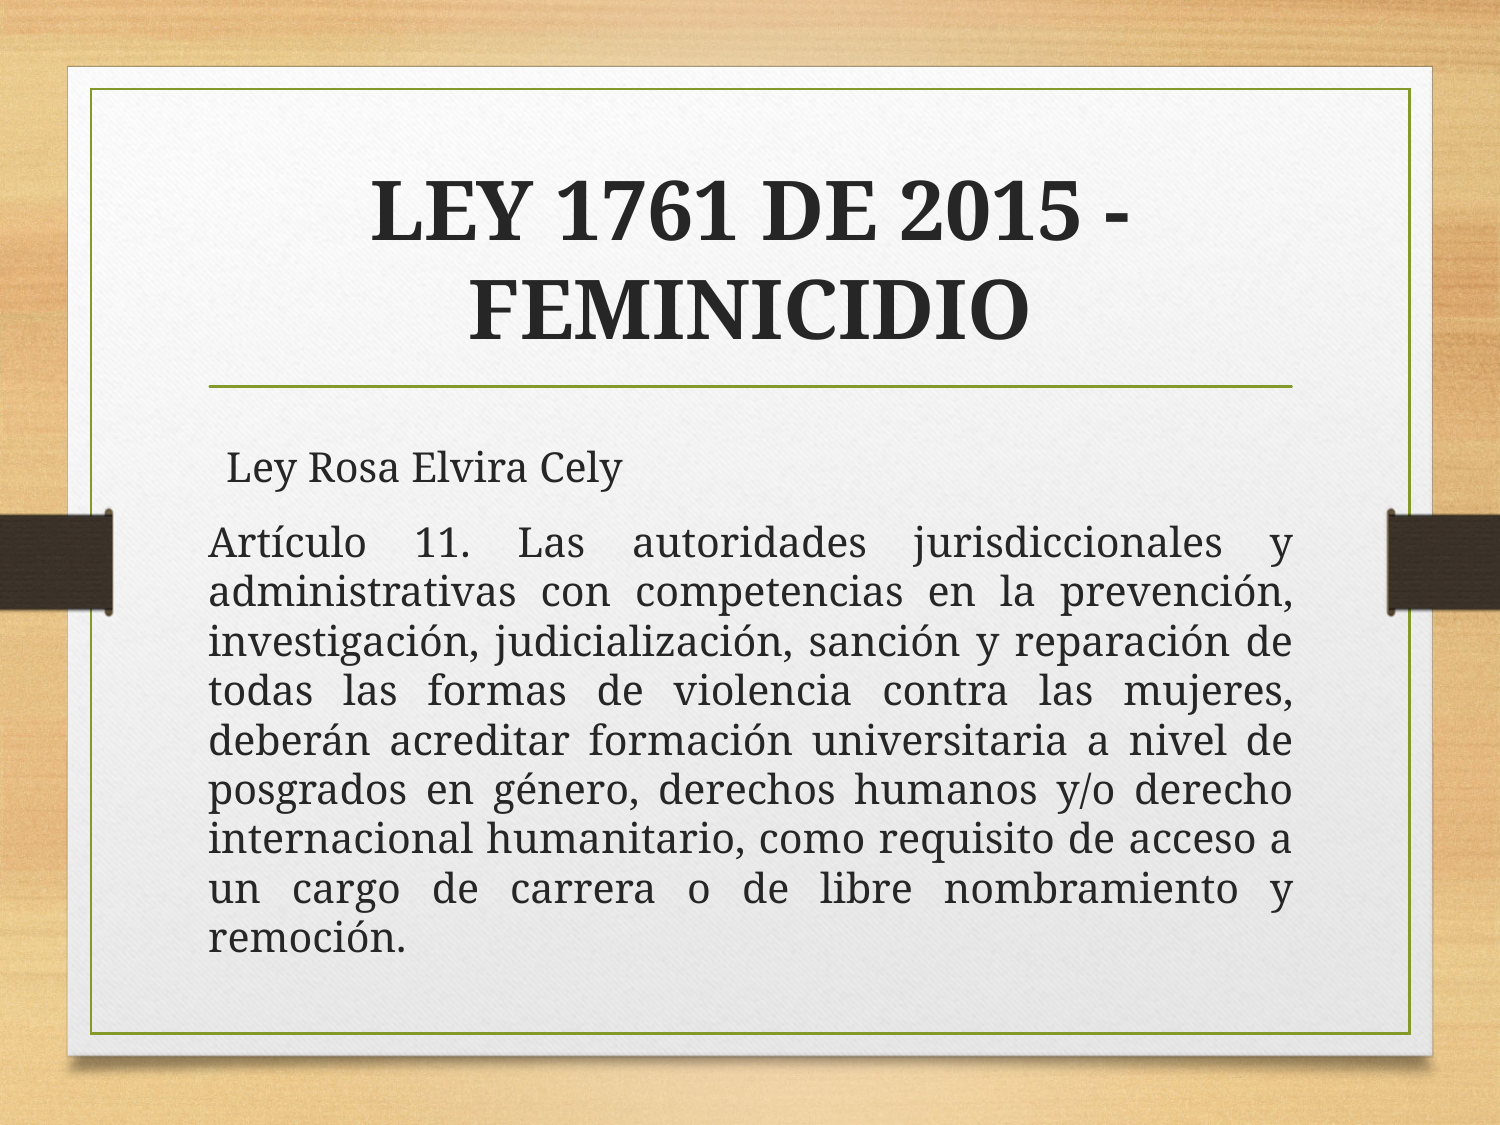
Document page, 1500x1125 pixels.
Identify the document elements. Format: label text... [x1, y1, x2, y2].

title LEY 1761 DE 2015 - FEMINICIDIO [193, 150, 1309, 365]
list Ley Rosa Elvira Cely Artículo 11. Las autoridades jurisdiccionales y administrativas con competencias en la prevención, investigación, judicialización, sanción y reparación de todas las formas de violencia contra las mujeres, deberán acreditar formación universitaria a nivel de posgrados en género, derechos humanos y/o derecho internacional humanitario, como requisito de acceso a un cargo de carrera o de libre nombramiento y remoción. [193, 408, 1309, 974]
picture [0, 0, 1500, 1125]
